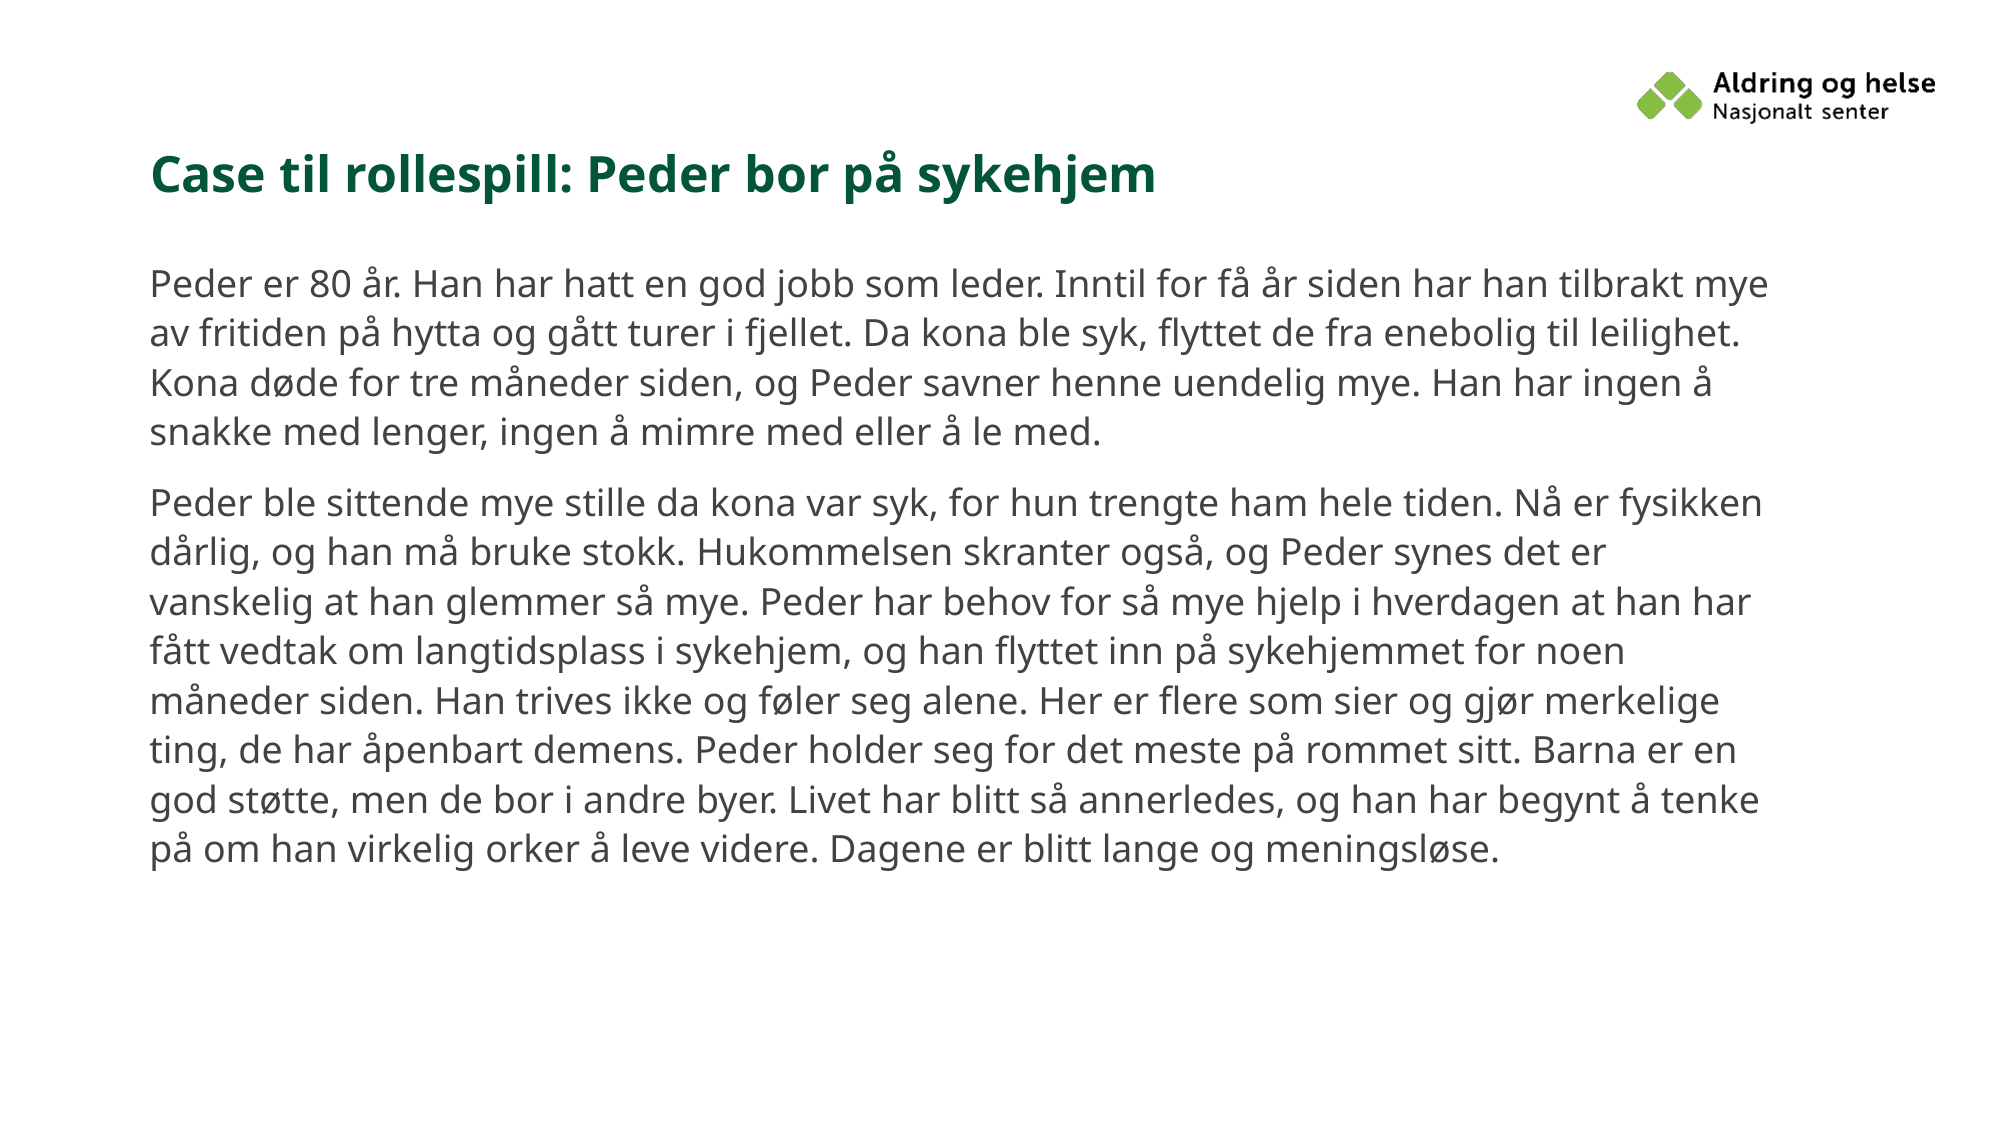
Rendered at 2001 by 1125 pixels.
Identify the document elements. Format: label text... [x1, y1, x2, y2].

title Case til rollespill: Peder bor på sykehjem [150, 99, 1579, 203]
picture [1612, 49, 1964, 144]
list Peder er 80 år. Han har hatt en god jobb som leder. Inntil for få år siden har han tilbrakt mye av fritiden på hytta og gått turer i fjellet. Da kona ble syk, flyttet de fra enebolig til leilighet. Kona døde for tre måneder siden, og Peder savner henne uendelig mye. Han har ingen å snakke med lenger, ingen å mimre med eller å le med. Peder ble sittende mye stille da kona var syk, for hun trengte ham hele tiden. Nå er fysikken dårlig, og han må bruke stokk. Hukommelsen skranter også, og Peder synes det er vanskelig at han glemmer så mye. Peder har behov for så mye hjelp i hverdagen at han har fått vedtak om langtidsplass i sykehjem, og han flyttet inn på sykehjemmet for noen måneder siden. Han trives ikke og føler seg alene. Her er flere som sier og gjør merkelige ting, de har åpenbart demens. Peder holder seg for det meste på rommet sitt. Barna er en god støtte, men de bor i andre byer. Livet har blitt så annerledes, og han har begynt å tenke på om han virkelig orker å leve videre. Dagene er blitt lange og meningsløse. [149, 255, 1781, 988]
